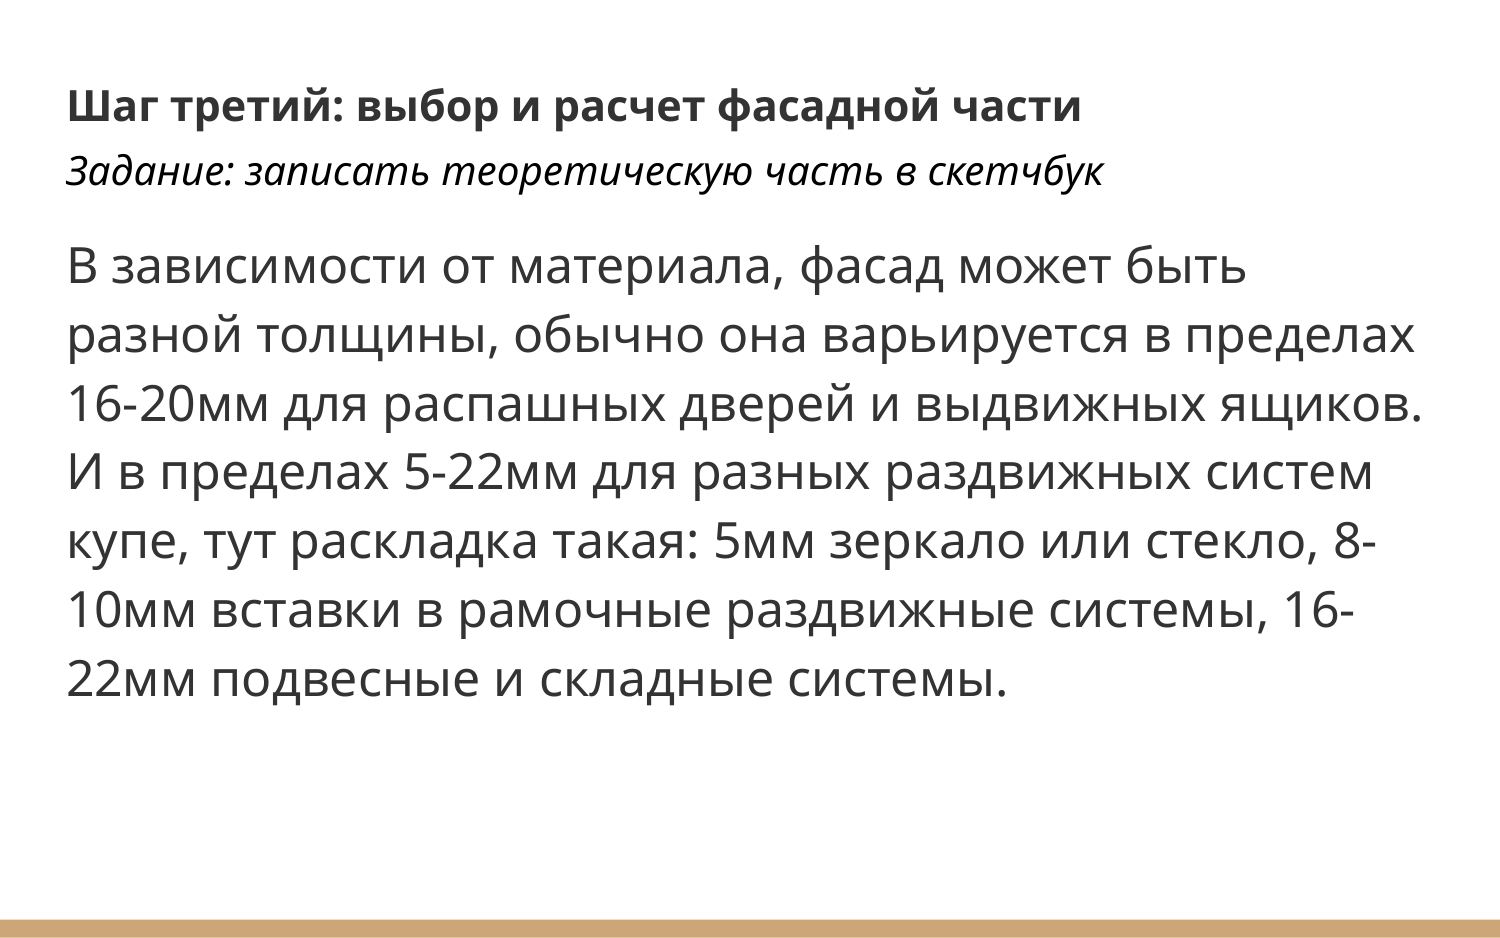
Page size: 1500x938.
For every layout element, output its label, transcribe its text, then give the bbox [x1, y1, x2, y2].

text_box В зависимости от материала, фасад может быть разной толщины, обычно она варьируется в пределах 16-20мм для распашных дверей и выдвижных ящиков. И в пределах 5-22мм для разных раздвижных систем купе, тут раскладка такая: 5мм зеркало или стекло, 8-10мм вставки в рамочные раздвижные системы, 16-22мм подвесные и складные системы. [51, 209, 1449, 722]
text_box Шаг третий: выбор и расчет фасадной части Задание: записать теоретическую часть в скетчбук [51, 57, 1449, 209]
